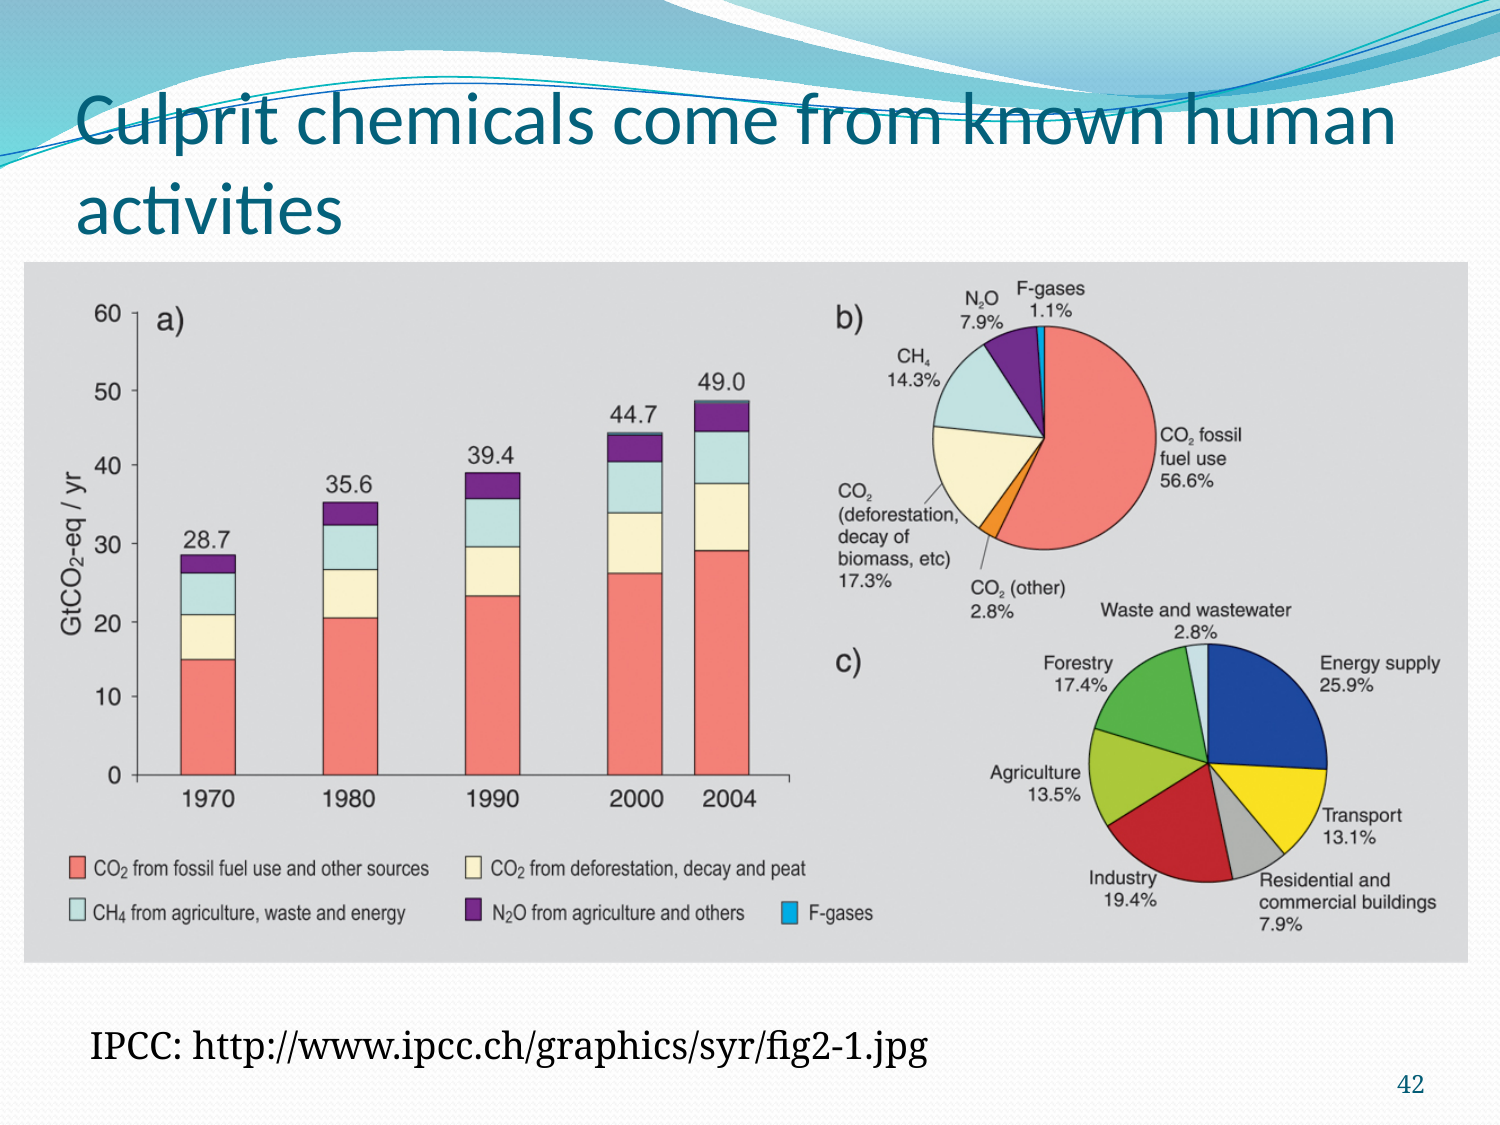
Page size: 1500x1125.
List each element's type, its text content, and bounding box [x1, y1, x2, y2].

title Culprit chemicals come from known human activities [75, 62, 1425, 250]
text_box IPCC: http://www.ipcc.ch/graphics/syr/fig2-1.jpg [75, 1014, 1375, 1075]
slide_number 42 [1299, 1042, 1425, 1103]
picture [24, 262, 1468, 963]
